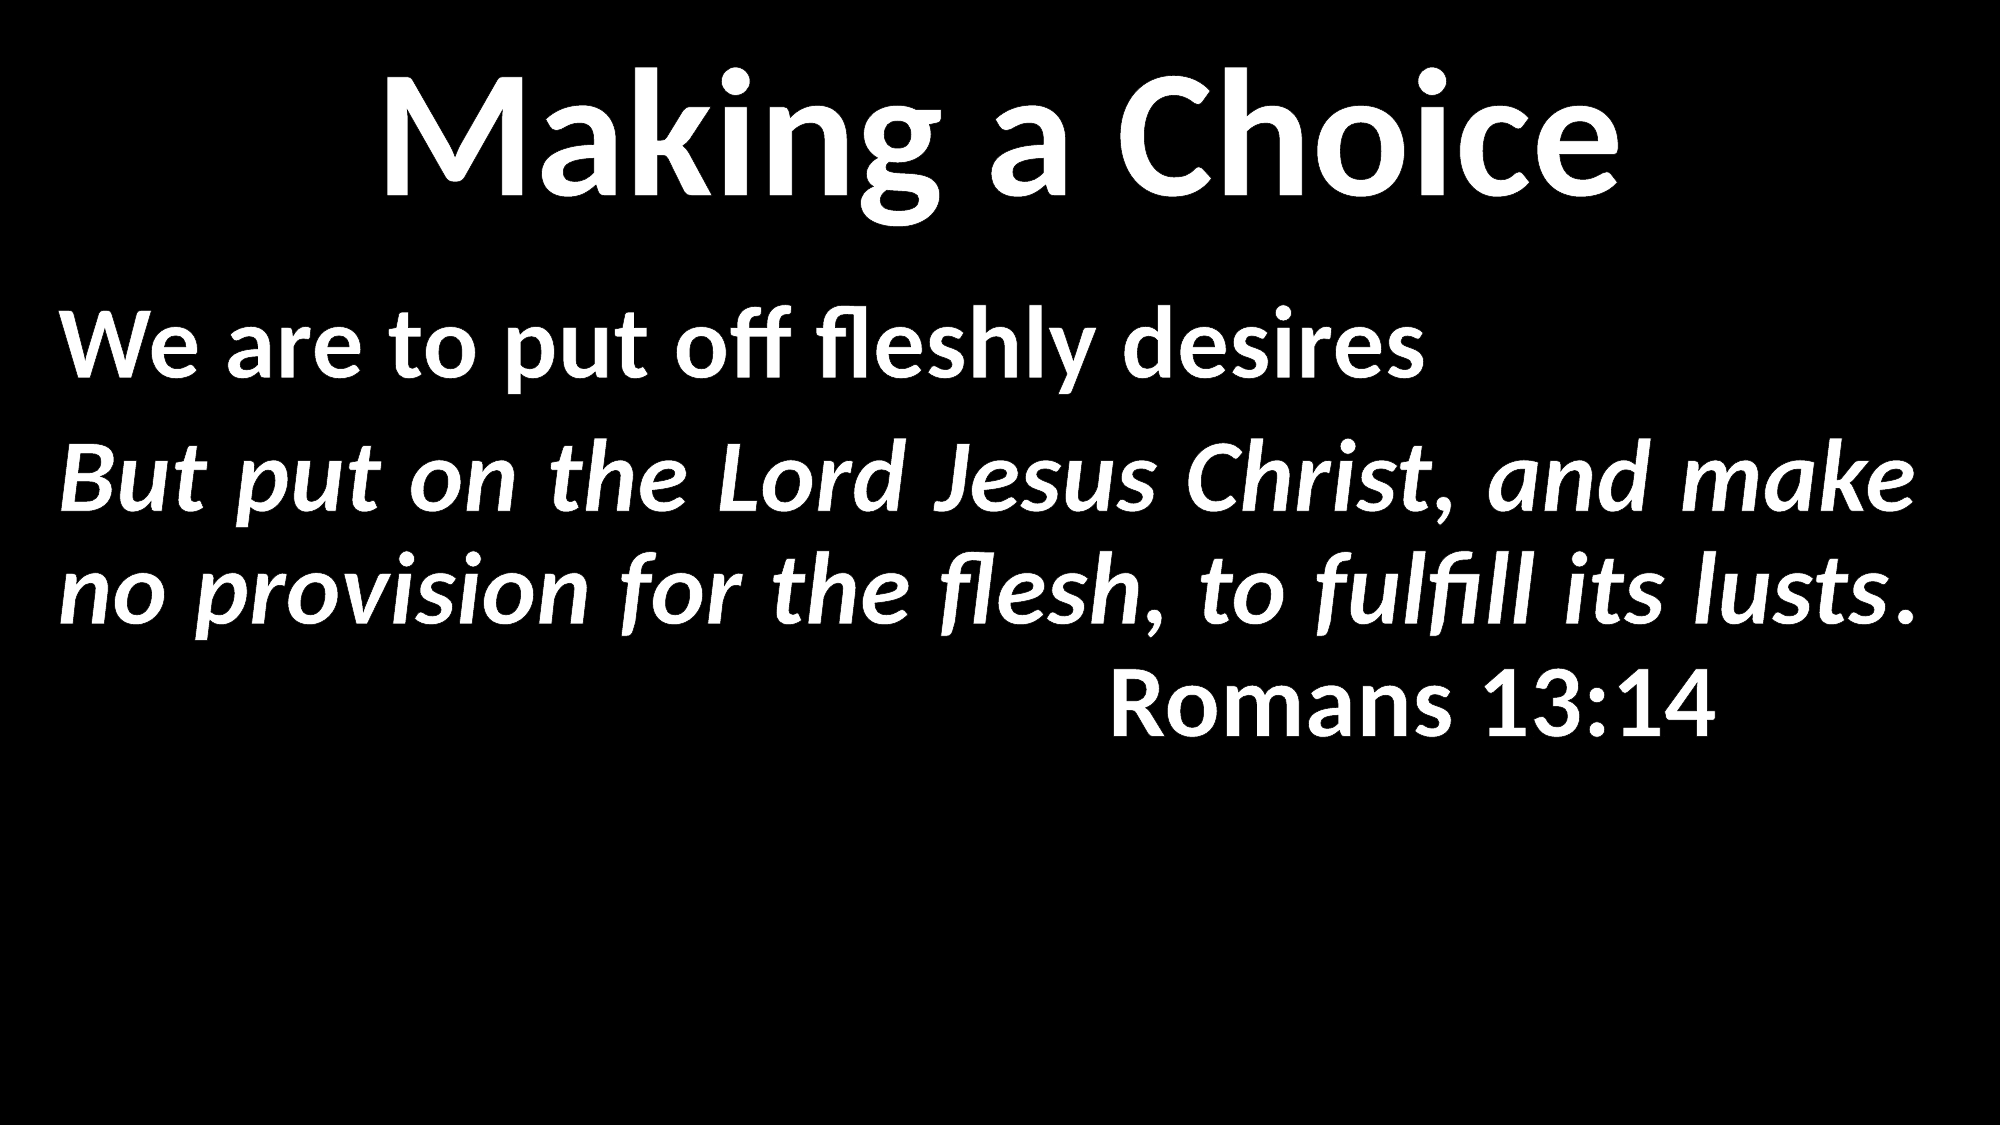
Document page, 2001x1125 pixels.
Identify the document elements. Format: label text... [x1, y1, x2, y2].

list We are to put off fleshly desires But put on the Lord Jesus Christ, and make no provision for the flesh, to fulfill its lusts. Romans 13:14 [42, 280, 1935, 1125]
title Making a Choice [0, 29, 2000, 243]
